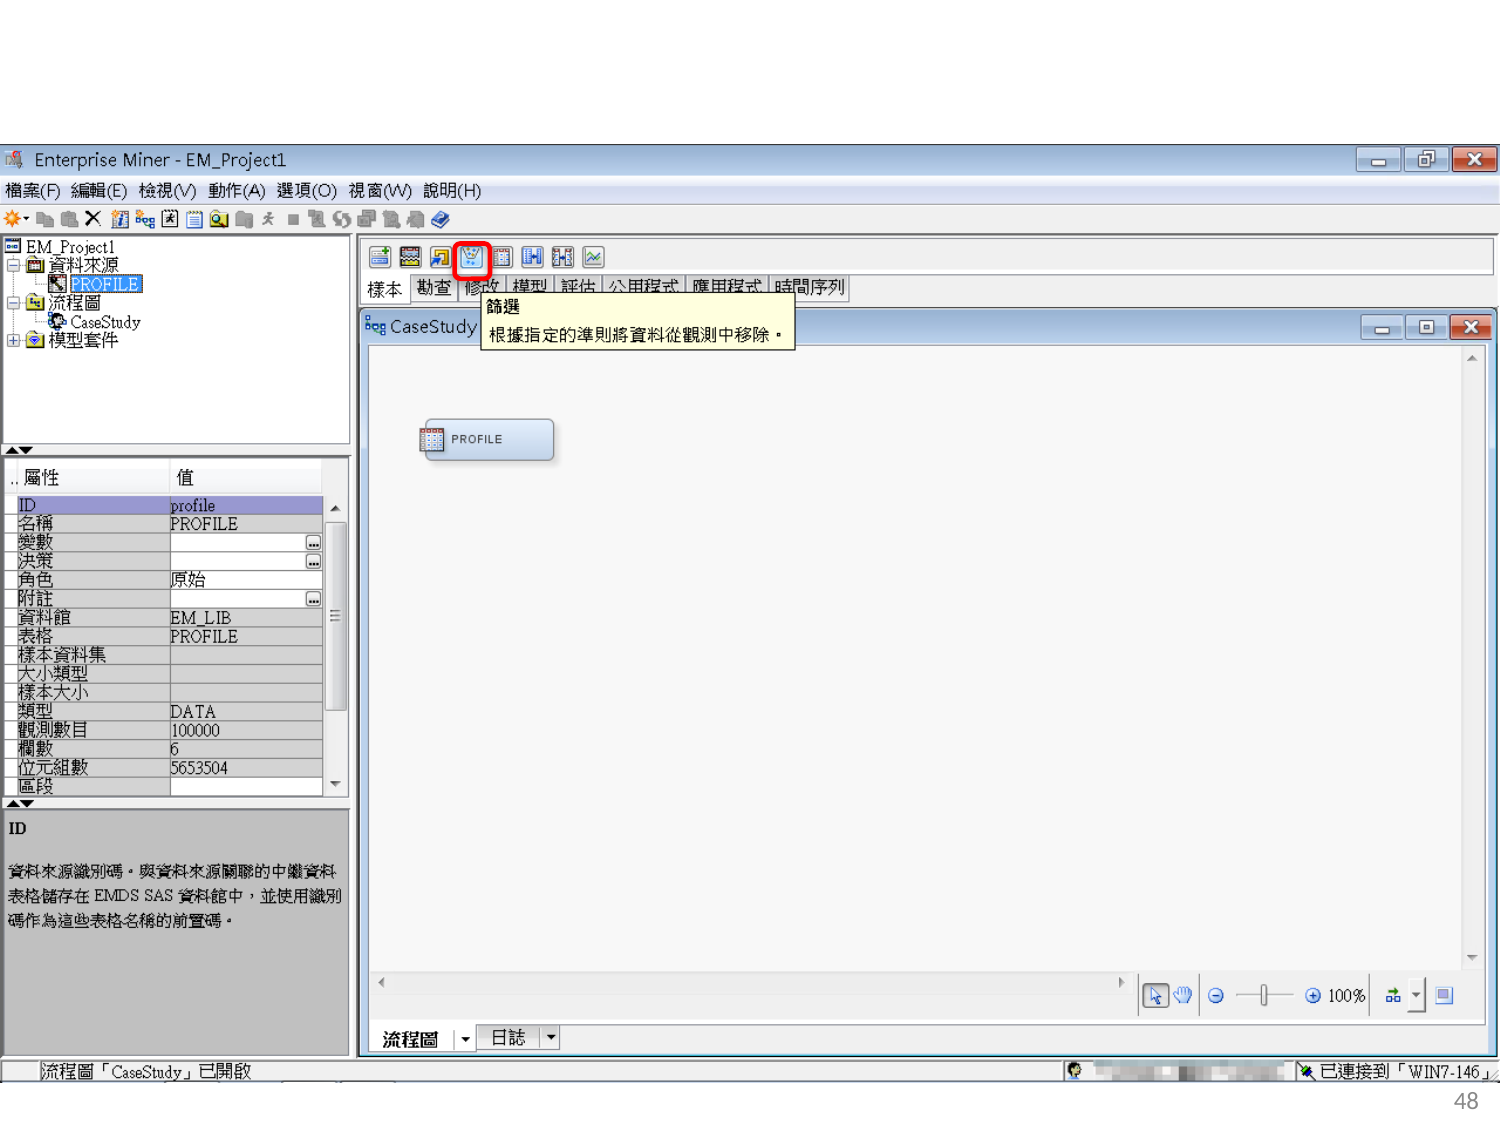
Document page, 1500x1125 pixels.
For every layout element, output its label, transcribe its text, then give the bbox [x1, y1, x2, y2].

picture [0, 144, 1500, 1083]
slide_number 48 [1144, 1089, 1495, 1125]
